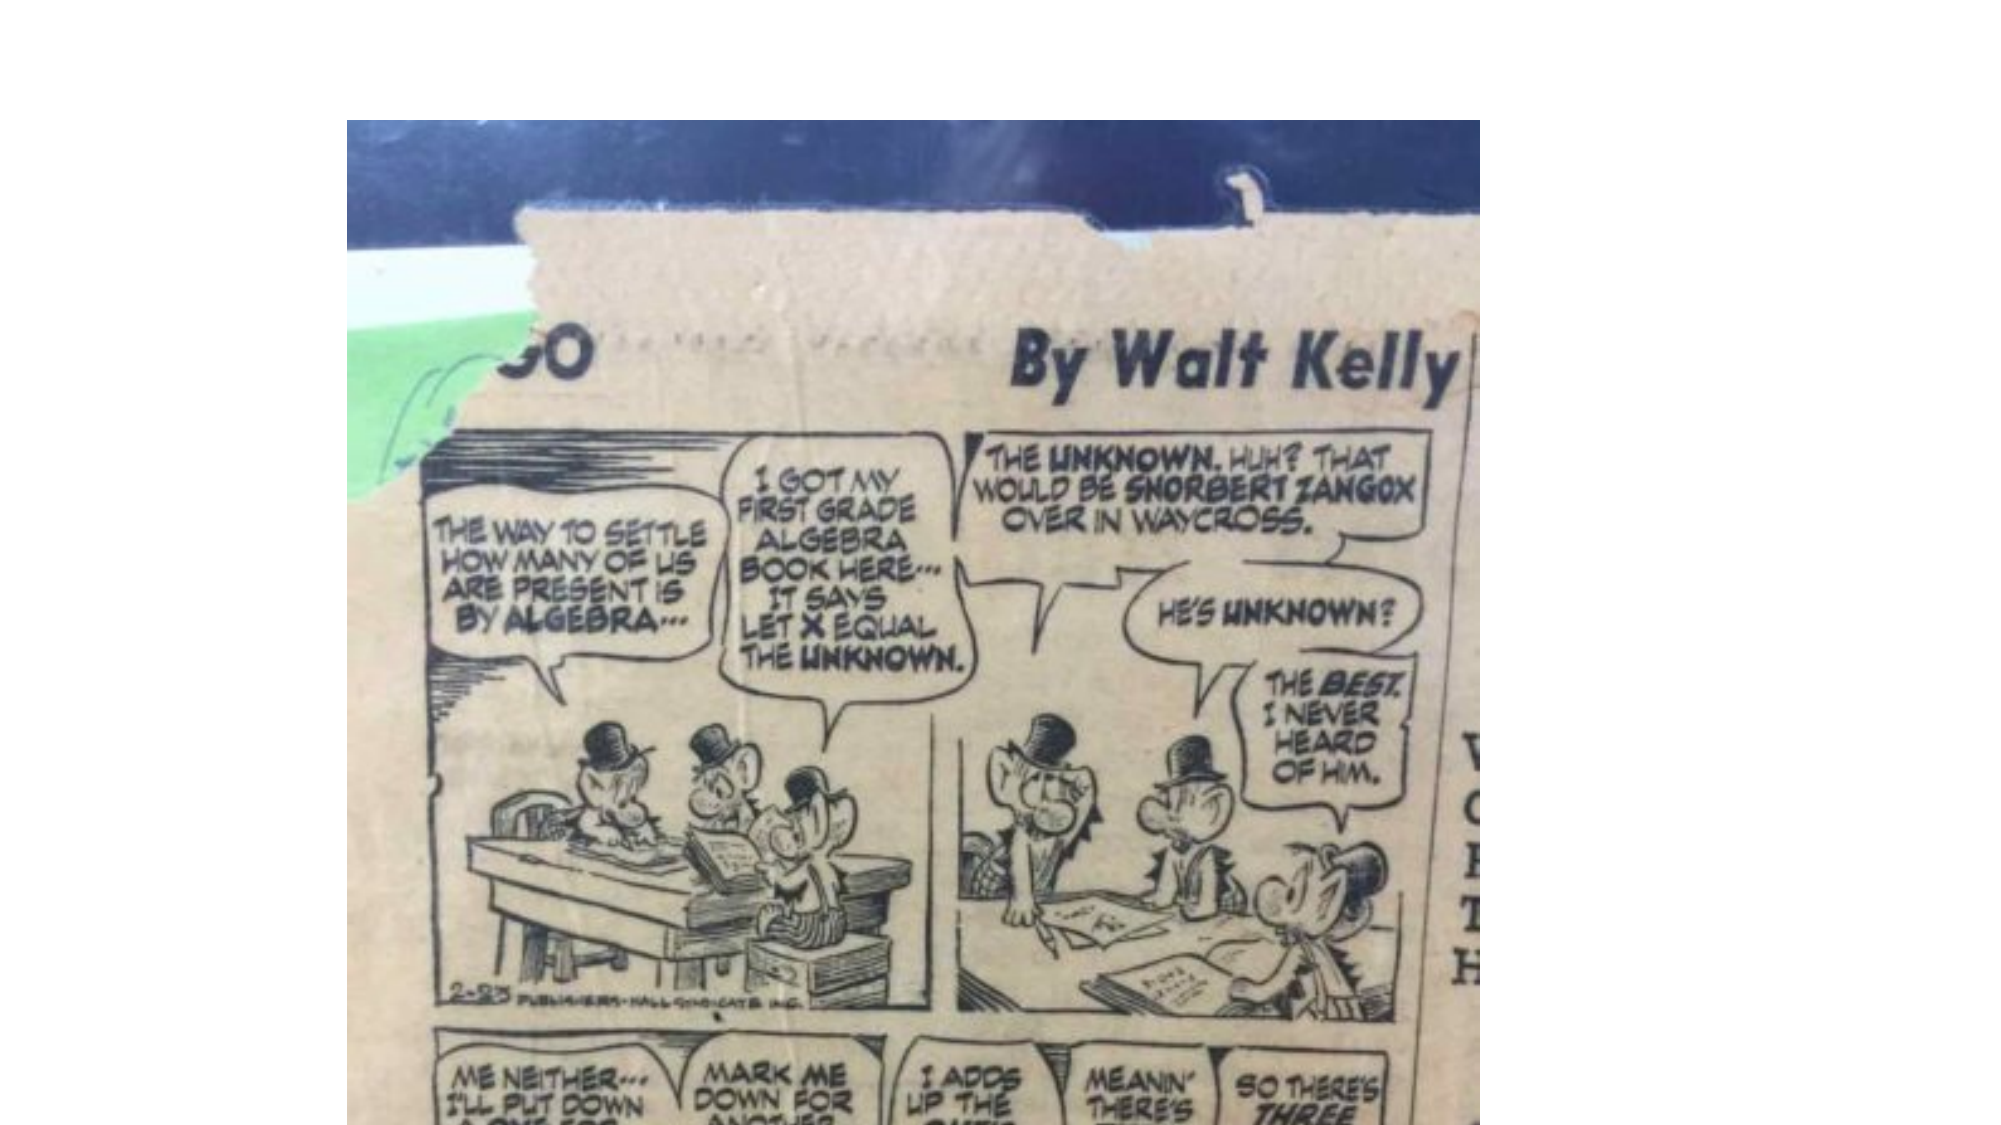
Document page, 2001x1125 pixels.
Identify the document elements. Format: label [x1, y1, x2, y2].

list [347, 120, 1480, 1125]
